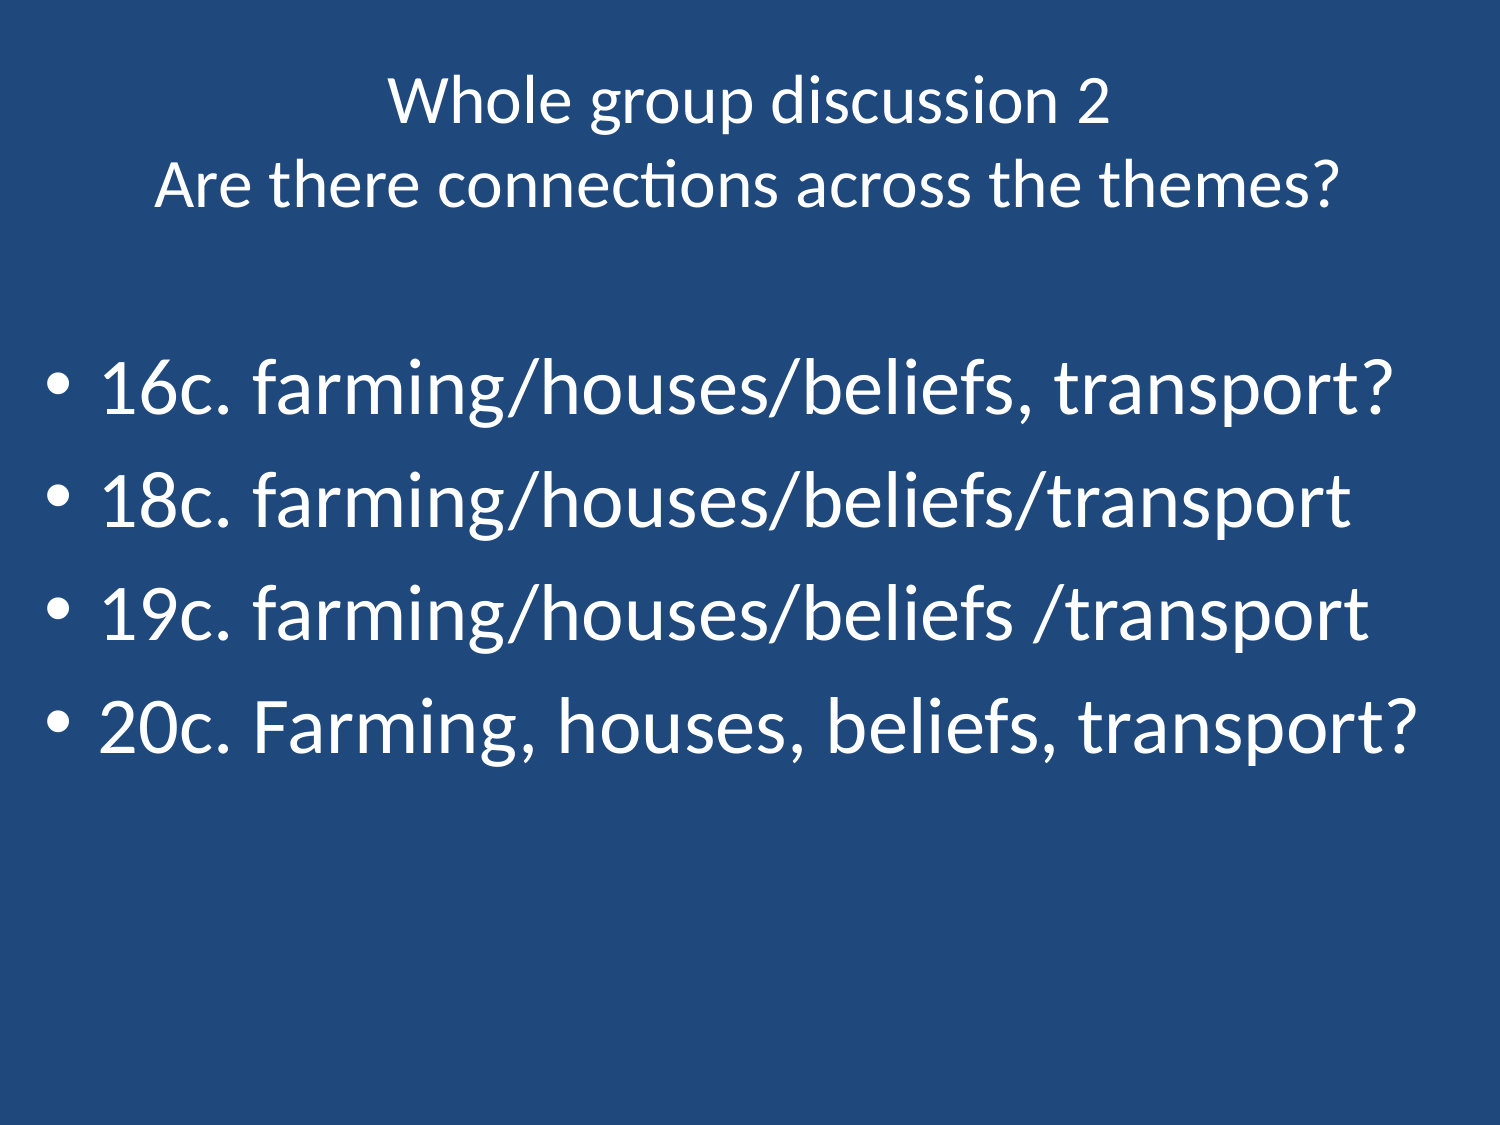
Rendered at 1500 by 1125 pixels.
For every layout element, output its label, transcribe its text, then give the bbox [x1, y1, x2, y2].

title Whole group discussion 2 Are there connections across the themes? [75, 45, 1425, 315]
list 16c. farming/houses/beliefs, transport? 18c. farming/houses/beliefs/transport 19c. farming/houses/beliefs /transport 20c. Farming, houses, beliefs, transport? [29, 326, 1459, 1071]
